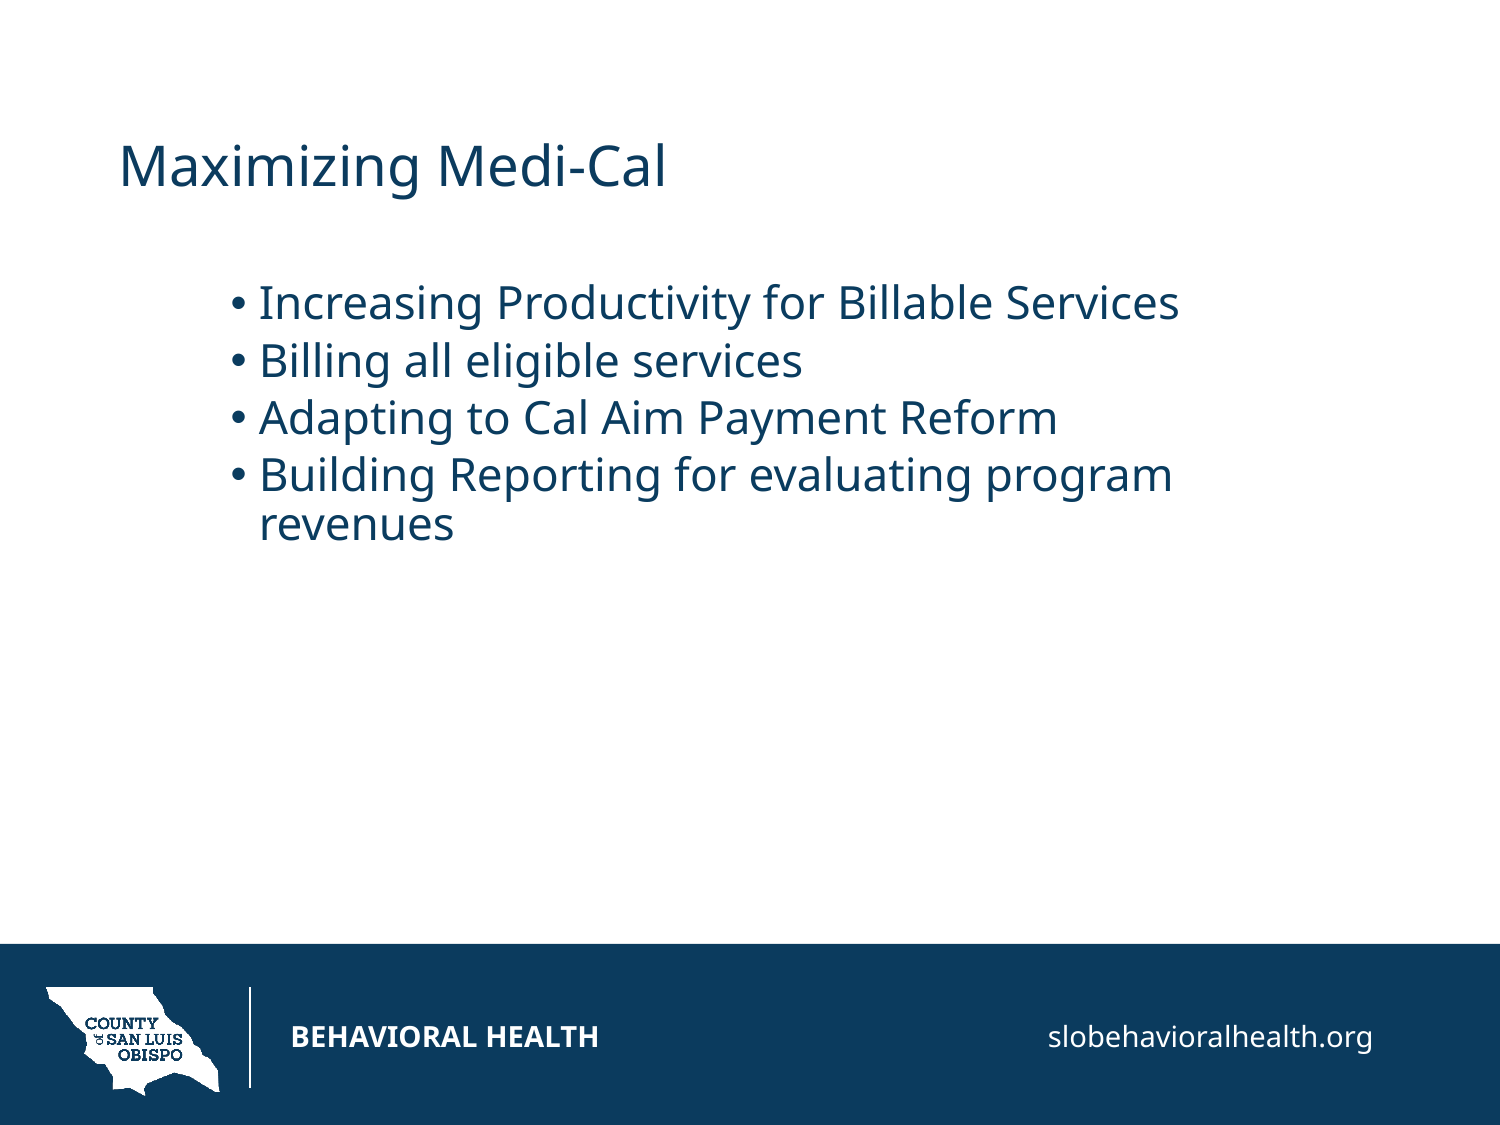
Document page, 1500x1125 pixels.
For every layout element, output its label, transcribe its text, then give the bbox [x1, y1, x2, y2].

title Maximizing Medi-Cal [103, 59, 1397, 212]
picture [46, 987, 220, 1096]
list Increasing Productivity for Billable Services Billing all eligible services Adapting to Cal Aim Payment Reform Building Reporting for evaluating program revenues [103, 212, 1397, 838]
